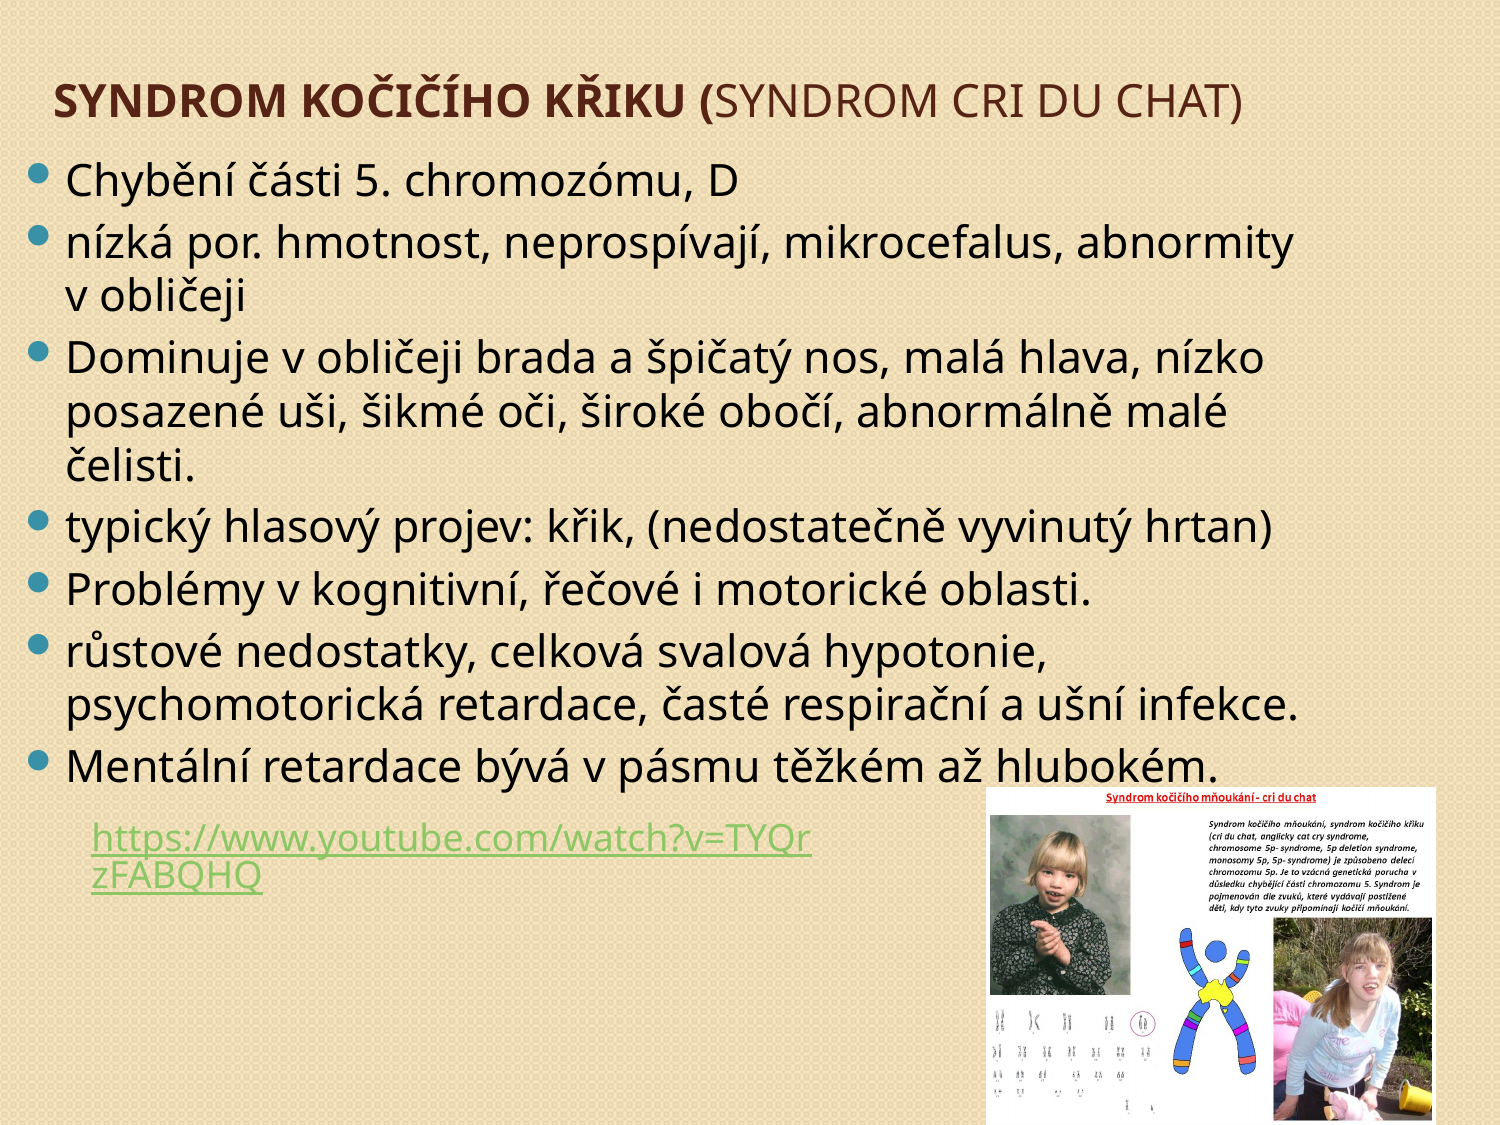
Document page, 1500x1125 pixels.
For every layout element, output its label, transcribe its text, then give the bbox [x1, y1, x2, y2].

text_box https://www.youtube.com/watch?v=TYQrzFABQHQ [76, 806, 827, 918]
title Syndrom kočičího křiku (Syndrom Cri du chat) [39, 0, 1305, 144]
list Chybění části 5. chromozómu, D nízká por. hmotnost, neprospívají, mikrocefalus, abnormity v obličeji Dominuje v obličeji brada a špičatý nos, malá hlava, nízko posazené uši, šikmé oči, široké obočí, abnormálně malé čelisti. typický hlasový projev: křik, (nedostatečně vyvinutý hrtan) Problémy v kognitivní, řečové i motorické oblasti. růstové nedostatky, celková svalová hypotonie, psychomotorická retardace, časté respirační a ušní infekce. Mentální retardace bývá v pásmu těžkém až hlubokém. [0, 144, 1337, 799]
picture [985, 787, 1436, 1125]
